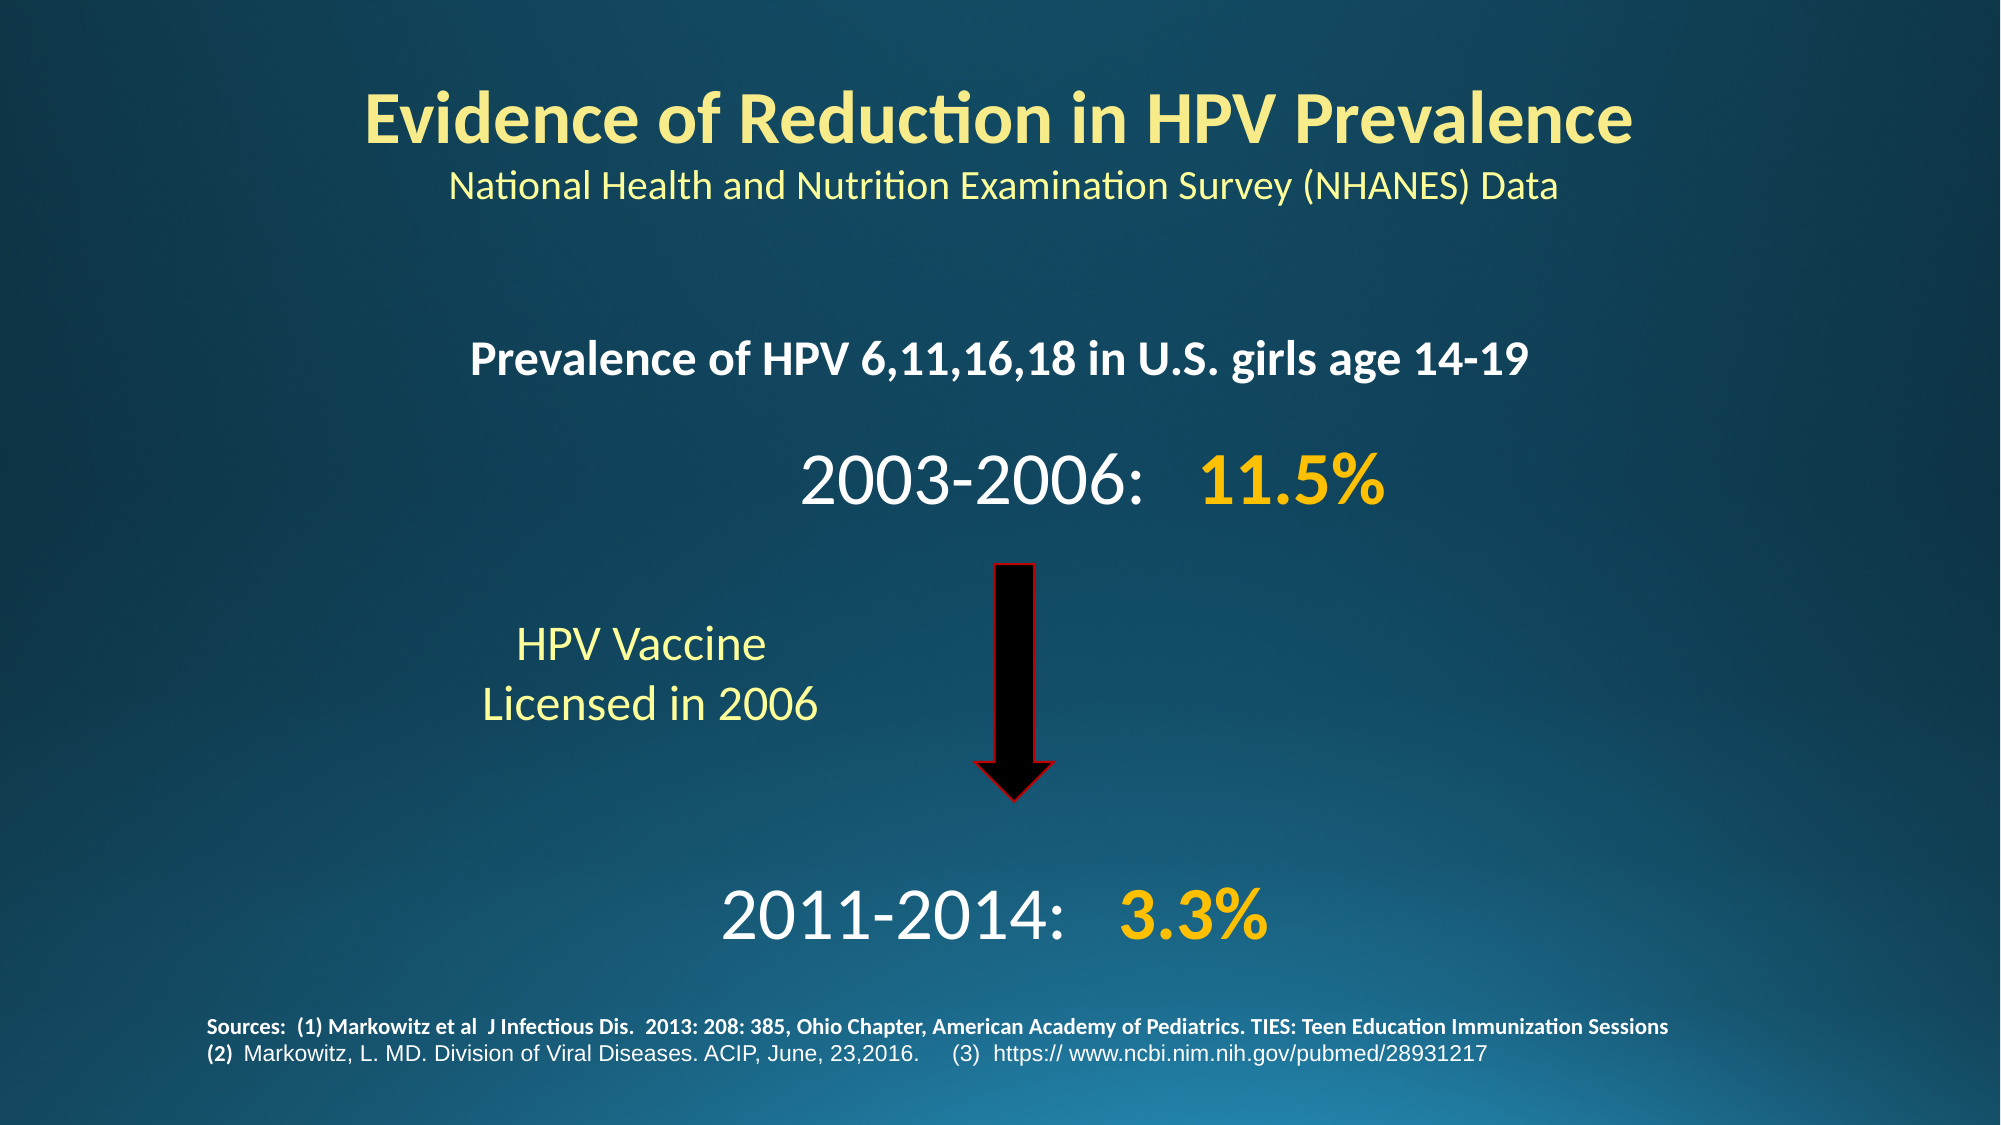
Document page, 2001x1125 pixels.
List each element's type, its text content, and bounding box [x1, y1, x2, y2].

text_box Evidence of Reduction in HPV Prevalence National Health and Nutrition Examination Survey (NHANES) Data [337, 60, 1663, 261]
text_box [971, 563, 1057, 804]
text_box Prevalence of HPV 6,11,16,18 in U.S. girls age 14-19 2003-2006: 11.5% HPV Vaccine Licensed in 2006 2011-2014: 3.3% [324, 287, 1675, 963]
text_box Sources: (1) Markowitz et al J Infectious Dis. 2013: 208: 385, Ohio Chapter, American Academy of Pediatrics. TIES: Teen Education Immunization Sessions (2) Markowitz, L. MD. Division of Viral Diseases. ACIP, June, 23,2016. (3) https:// www.ncbi.nim.nih.gov/pubmed/28931217 [192, 1003, 1716, 1102]
picture [0, 0, 2001, 1125]
